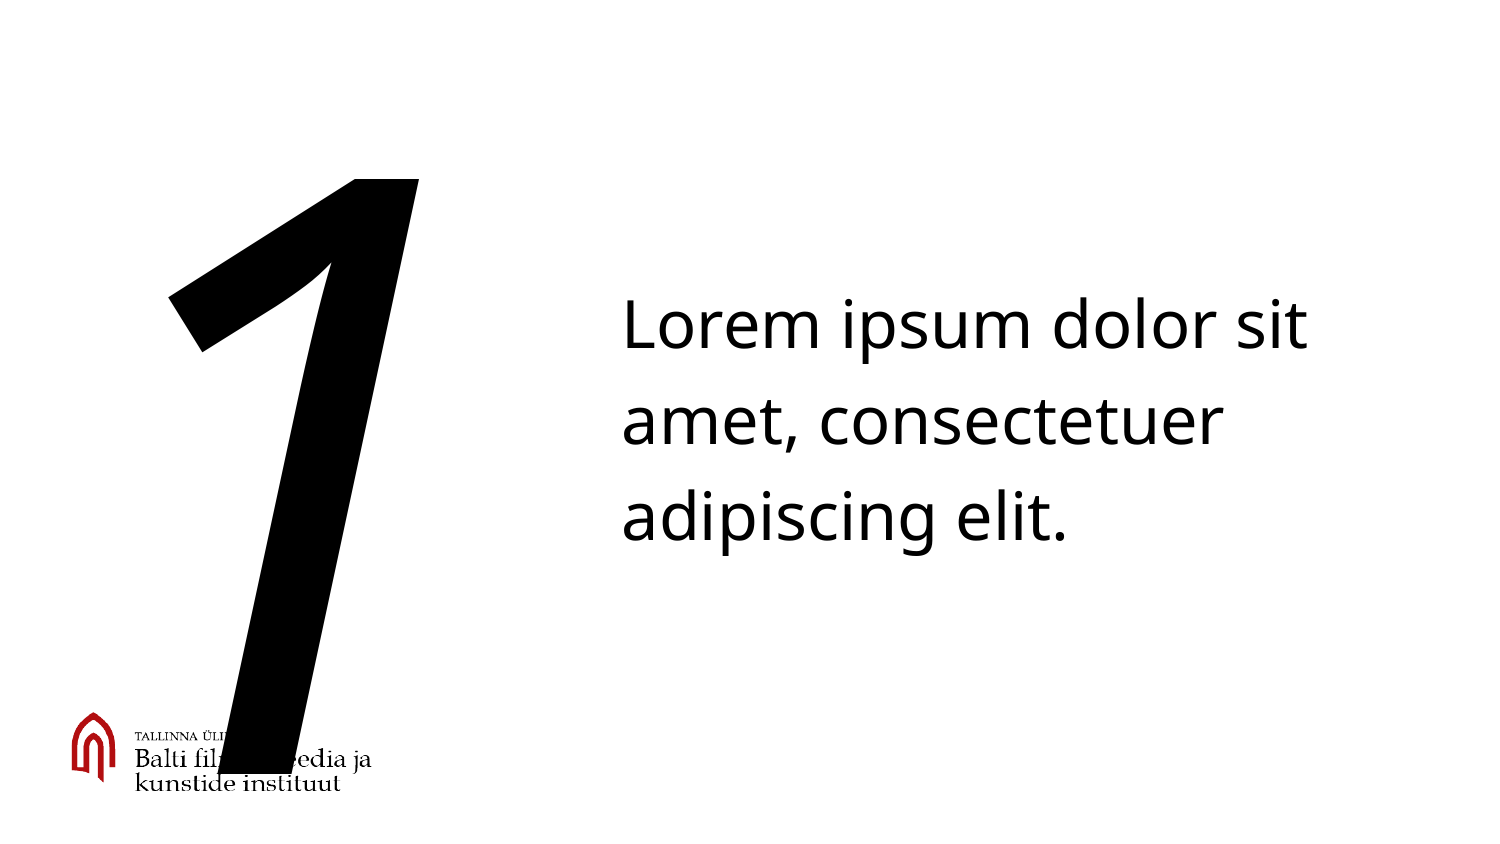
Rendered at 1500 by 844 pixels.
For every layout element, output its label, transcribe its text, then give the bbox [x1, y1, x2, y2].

list 1 [34, 129, 548, 844]
list Lorem ipsum dolor sit amet, consectetuer adipiscing elit. [606, 272, 1387, 548]
